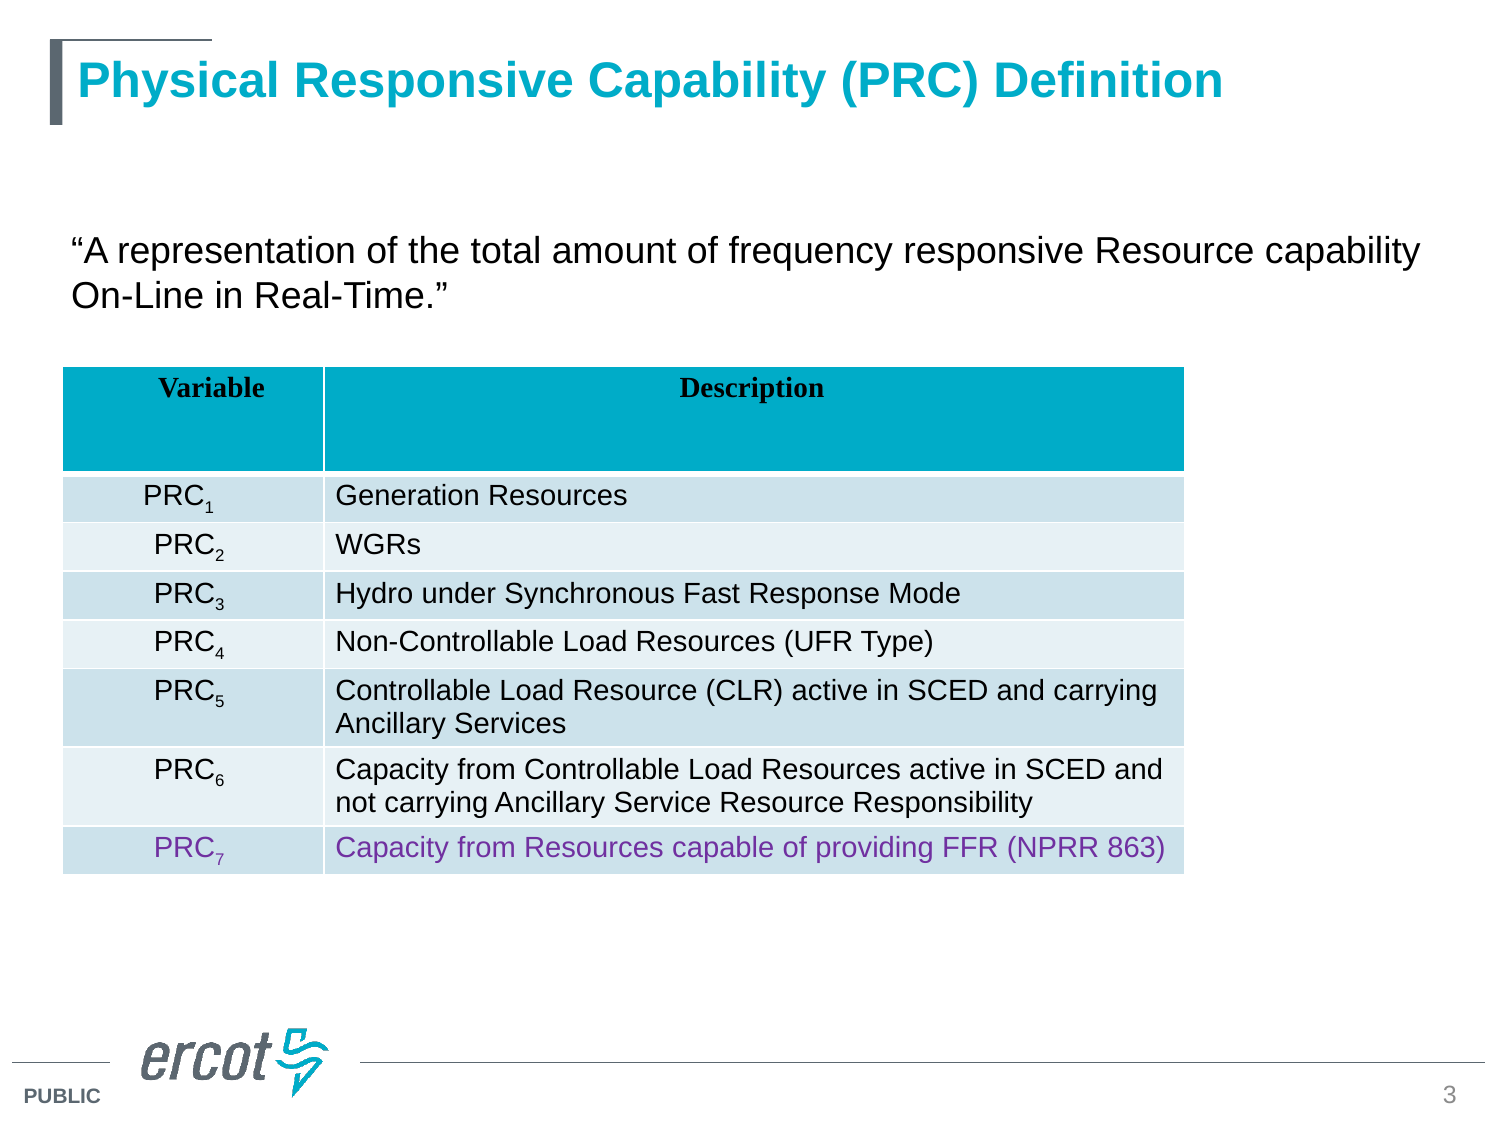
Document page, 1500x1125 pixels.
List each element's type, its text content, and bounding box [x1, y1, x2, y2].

list “A representation of the total amount of frequency responsive Resource capability On-Line in Real-Time.” [56, 166, 1457, 792]
picture [137, 1024, 332, 1100]
table_cell Non-Controllable Load Resources (UFR Type) [325, 621, 1184, 668]
table_cell PRC1 [63, 477, 323, 522]
table_header Description [325, 367, 1184, 471]
table_cell PRC3 [63, 572, 323, 619]
table_cell PRC7 [63, 827, 323, 874]
title Physical Responsive Capability (PRC) Definition [62, 39, 1450, 166]
slide_number 3 [1412, 1076, 1488, 1112]
table_cell Capacity from Controllable Load Resources active in SCED and not carrying Ancillary Service Resource Responsibility [325, 748, 1184, 825]
table_cell PRC5 [63, 669, 323, 746]
table_header Variable [63, 367, 323, 471]
table_cell Hydro under Synchronous Fast Response Mode [325, 572, 1184, 619]
table_cell PRC4 [63, 621, 323, 668]
table_cell PRC2 [63, 523, 323, 570]
table_cell PRC6 [63, 748, 323, 825]
table_cell Capacity from Resources capable of providing FFR (NPRR 863) [325, 827, 1184, 874]
table_cell Generation Resources [325, 477, 1184, 522]
table_cell Controllable Load Resource (CLR) active in SCED and carrying Ancillary Services [325, 669, 1184, 746]
table_cell WGRs [325, 523, 1184, 570]
